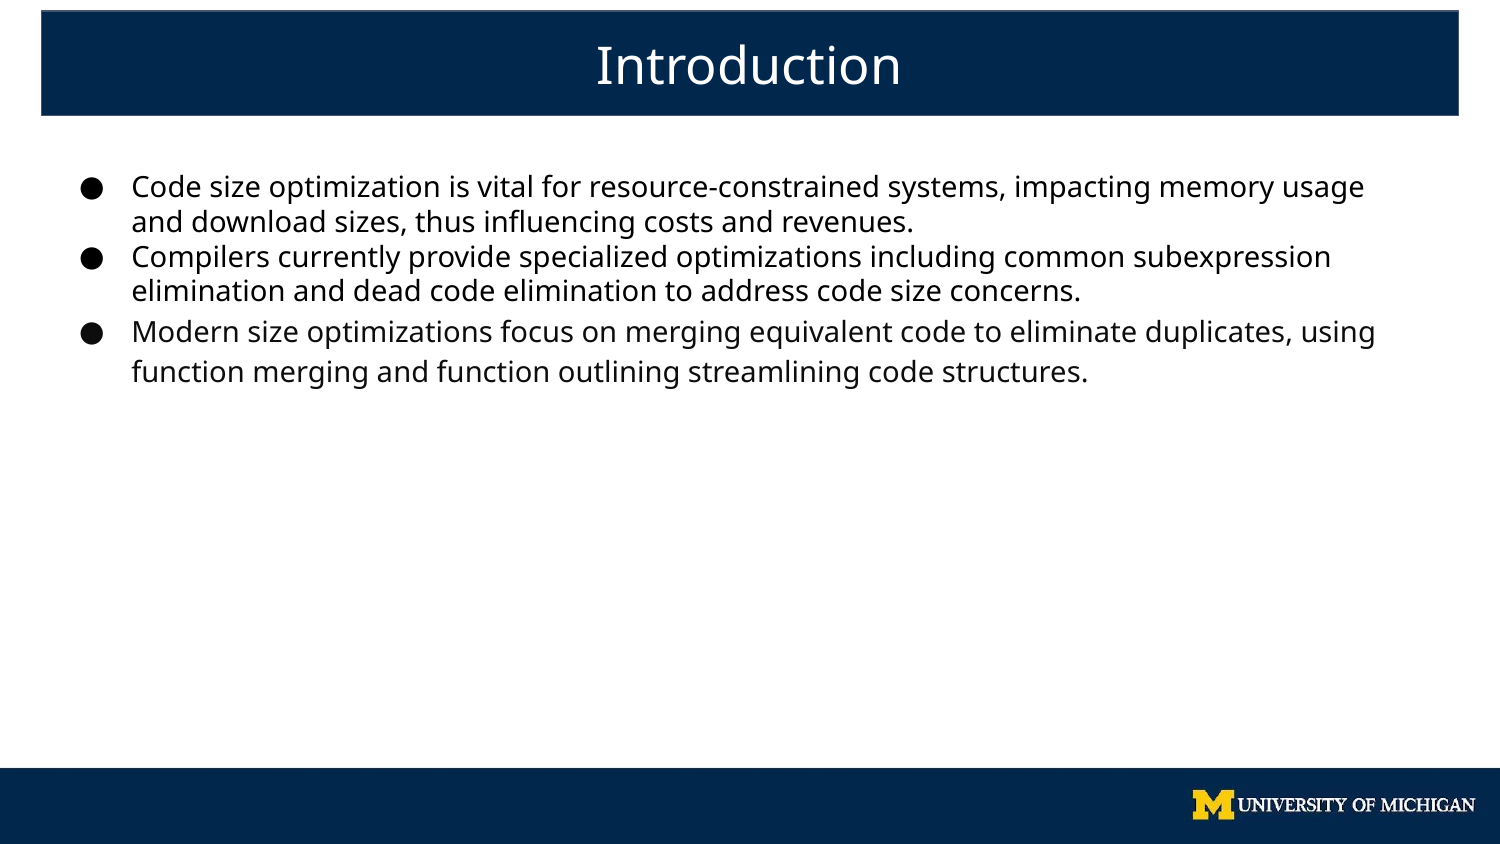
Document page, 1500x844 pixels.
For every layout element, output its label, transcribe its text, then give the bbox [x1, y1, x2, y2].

picture [0, 766, 1500, 844]
text_box Introduction [41, 11, 1459, 116]
list Code size optimization is vital for resource-constrained systems, impacting memory usage and download sizes, thus influencing costs and revenues. Compilers currently provide specialized optimizations including common subexpression elimination and dead code elimination to address code size concerns. Modern size optimizations focus on merging equivalent code to eliminate duplicates, using function merging and function outlining streamlining code structures. [41, 50, 1439, 506]
